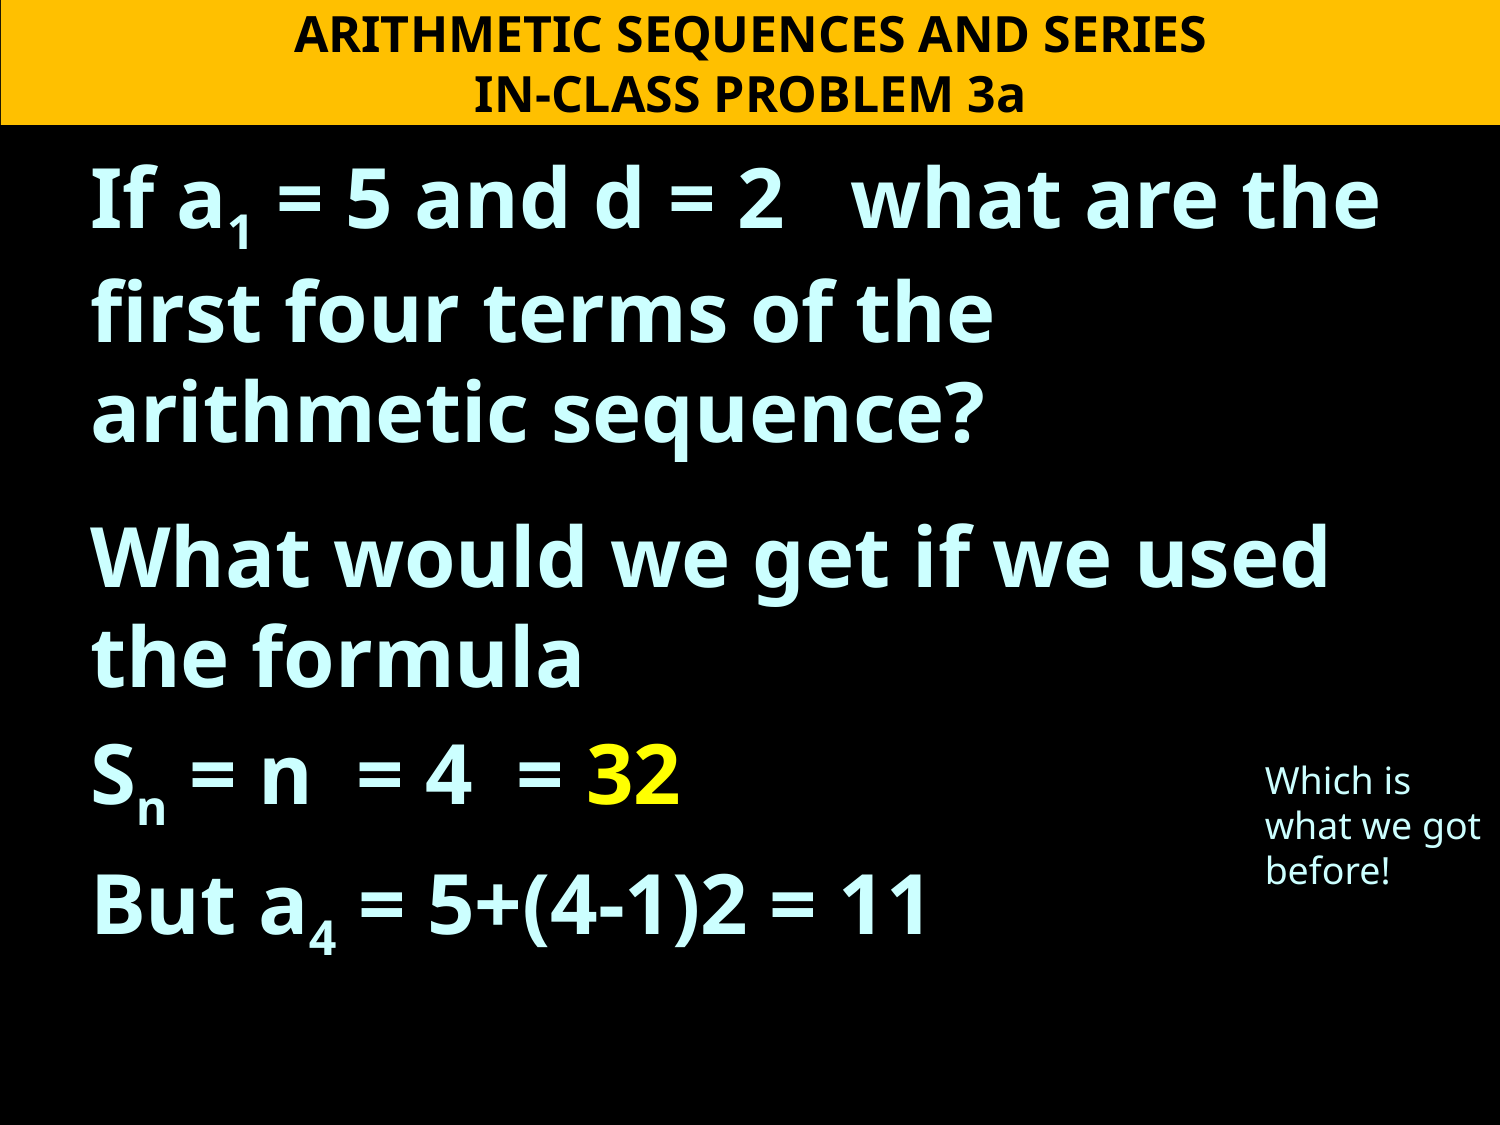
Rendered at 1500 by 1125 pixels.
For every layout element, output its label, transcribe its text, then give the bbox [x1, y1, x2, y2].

text_box ARITHMETIC SEQUENCES AND SERIES IN-CLASS PROBLEM 3a [0, 0, 1500, 125]
text_box Which is what we got before! [1250, 749, 1500, 900]
